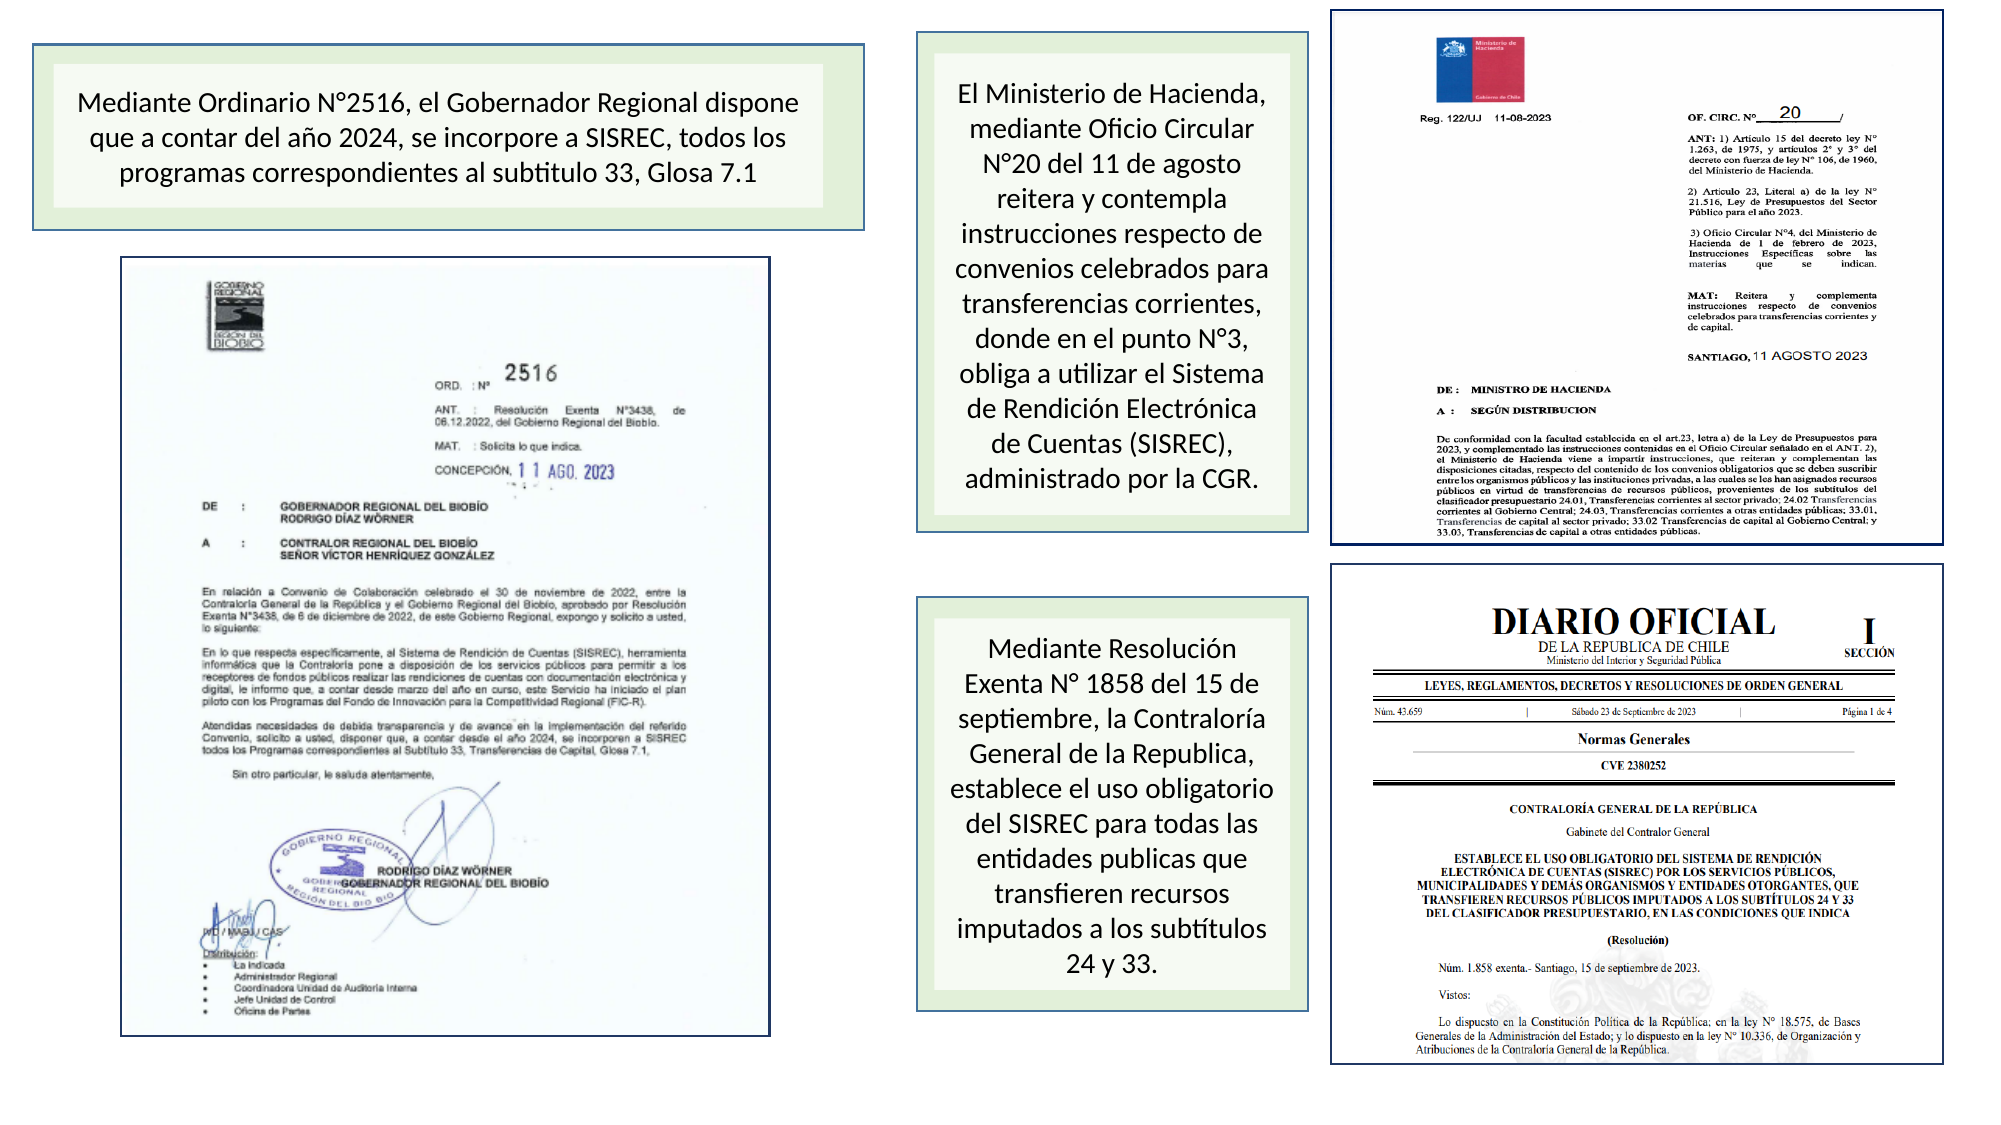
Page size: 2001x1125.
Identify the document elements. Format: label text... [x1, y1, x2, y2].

text_box [1330, 9, 1944, 546]
text_box [916, 596, 1309, 1012]
picture [121, 256, 770, 1037]
text_box [32, 43, 865, 231]
text_box Mediante Ordinario N°2516, el Gobernador Regional dispone que a contar del año 2024, se incorpore a SISREC, todos los programas correspondientes al subtitulo 33, Glosa 7.1 [53, 63, 824, 209]
text_box Mediante Resolución Exenta N° 1858 del 15 de septiembre, la Contraloría General de la Republica, establece el uso obligatorio del SISREC para todas las entidades publicas que transfieren recursos imputados a los subtítulos 24 y 33. [933, 617, 1291, 991]
picture [1330, 12, 1943, 545]
text_box El Ministerio de Hacienda, mediante Oficio Circular N°20 del 11 de agosto reitera y contempla instrucciones respecto de convenios celebrados para transferencias corrientes, donde en el punto N°3, obliga a utilizar el Sistema de Rendición Electrónica de Cuentas (SISREC), administrado por la CGR. [933, 52, 1291, 516]
text_box [916, 31, 1309, 533]
picture [1330, 564, 1943, 1065]
